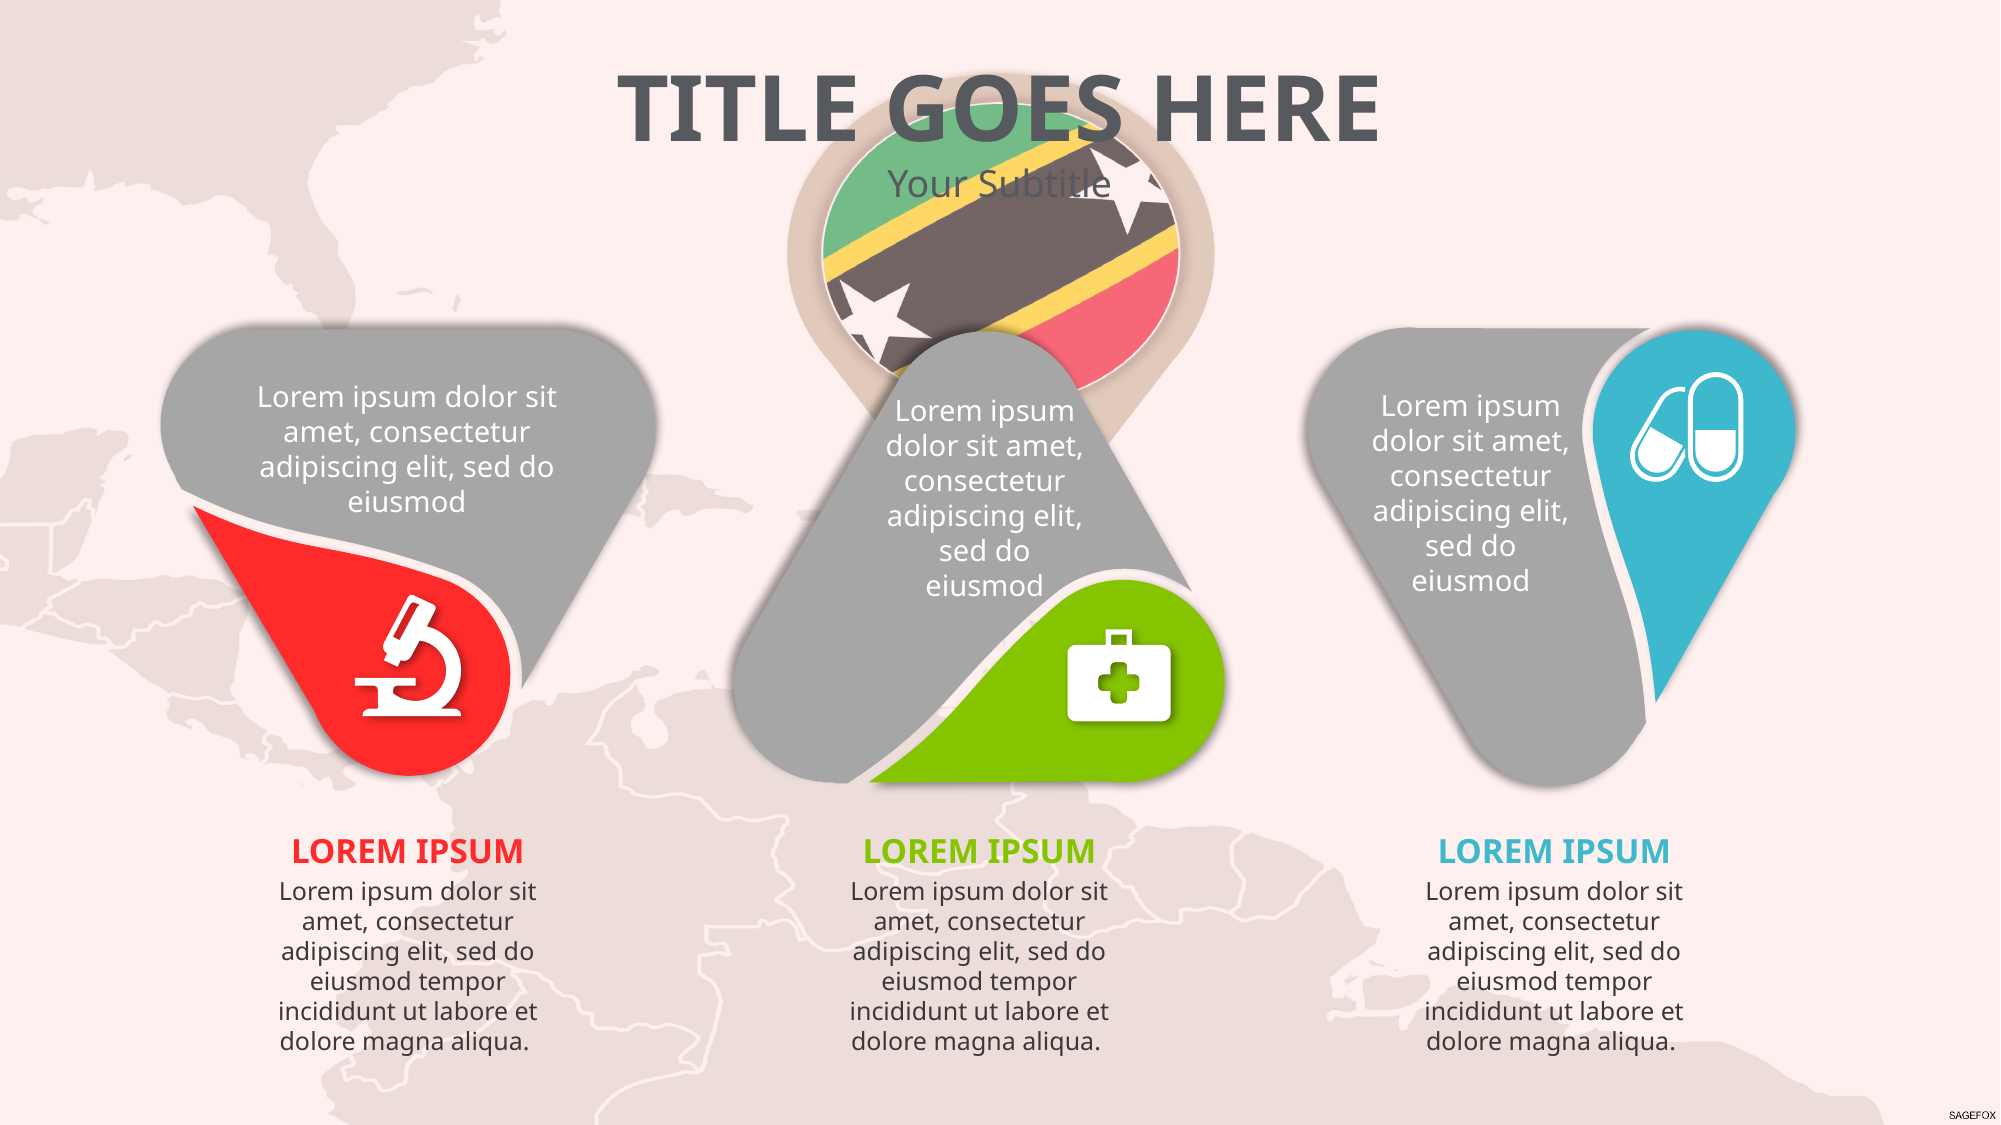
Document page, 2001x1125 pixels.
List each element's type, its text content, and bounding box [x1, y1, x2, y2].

text_box [1392, 481, 1647, 787]
text_box [354, 594, 462, 717]
text_box LOREM IPSUM Lorem ipsum dolor sit amet, consectetur adipiscing elit, sed do eiusmod tempor incididunt ut labore et dolore magna aliqua. [809, 823, 1150, 1063]
text_box Lorem ipsum dolor sit amet, consectetur adipiscing elit, sed do eiusmod [865, 385, 1105, 610]
text_box [864, 578, 1226, 784]
text_box [1307, 326, 1651, 533]
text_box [1626, 371, 1744, 486]
text_box Lorem ipsum dolor sit amet, consectetur adipiscing elit, sed do eiusmod [213, 371, 602, 526]
text_box [1067, 629, 1171, 722]
text_box LOREM IPSUM Lorem ipsum dolor sit amet, consectetur adipiscing elit, sed do eiusmod tempor incididunt ut labore et dolore magna aliqua. [1384, 823, 1725, 1063]
text_box [1105, 436, 1194, 593]
text_box [1591, 329, 1797, 707]
text_box [894, 330, 1077, 385]
text_box [159, 328, 657, 691]
text_box [190, 503, 512, 777]
picture [1925, 0, 2001, 1125]
text_box [733, 435, 1037, 785]
text_box LOREM IPSUM Lorem ipsum dolor sit amet, consectetur adipiscing elit, sed do eiusmod tempor incididunt ut labore et dolore magna aliqua. [237, 823, 579, 1063]
text_box TITLE GOES HERE Your Subtitle [548, 42, 1452, 212]
text_box Lorem ipsum dolor sit amet, consectetur adipiscing elit, sed do eiusmod [1351, 379, 1591, 605]
